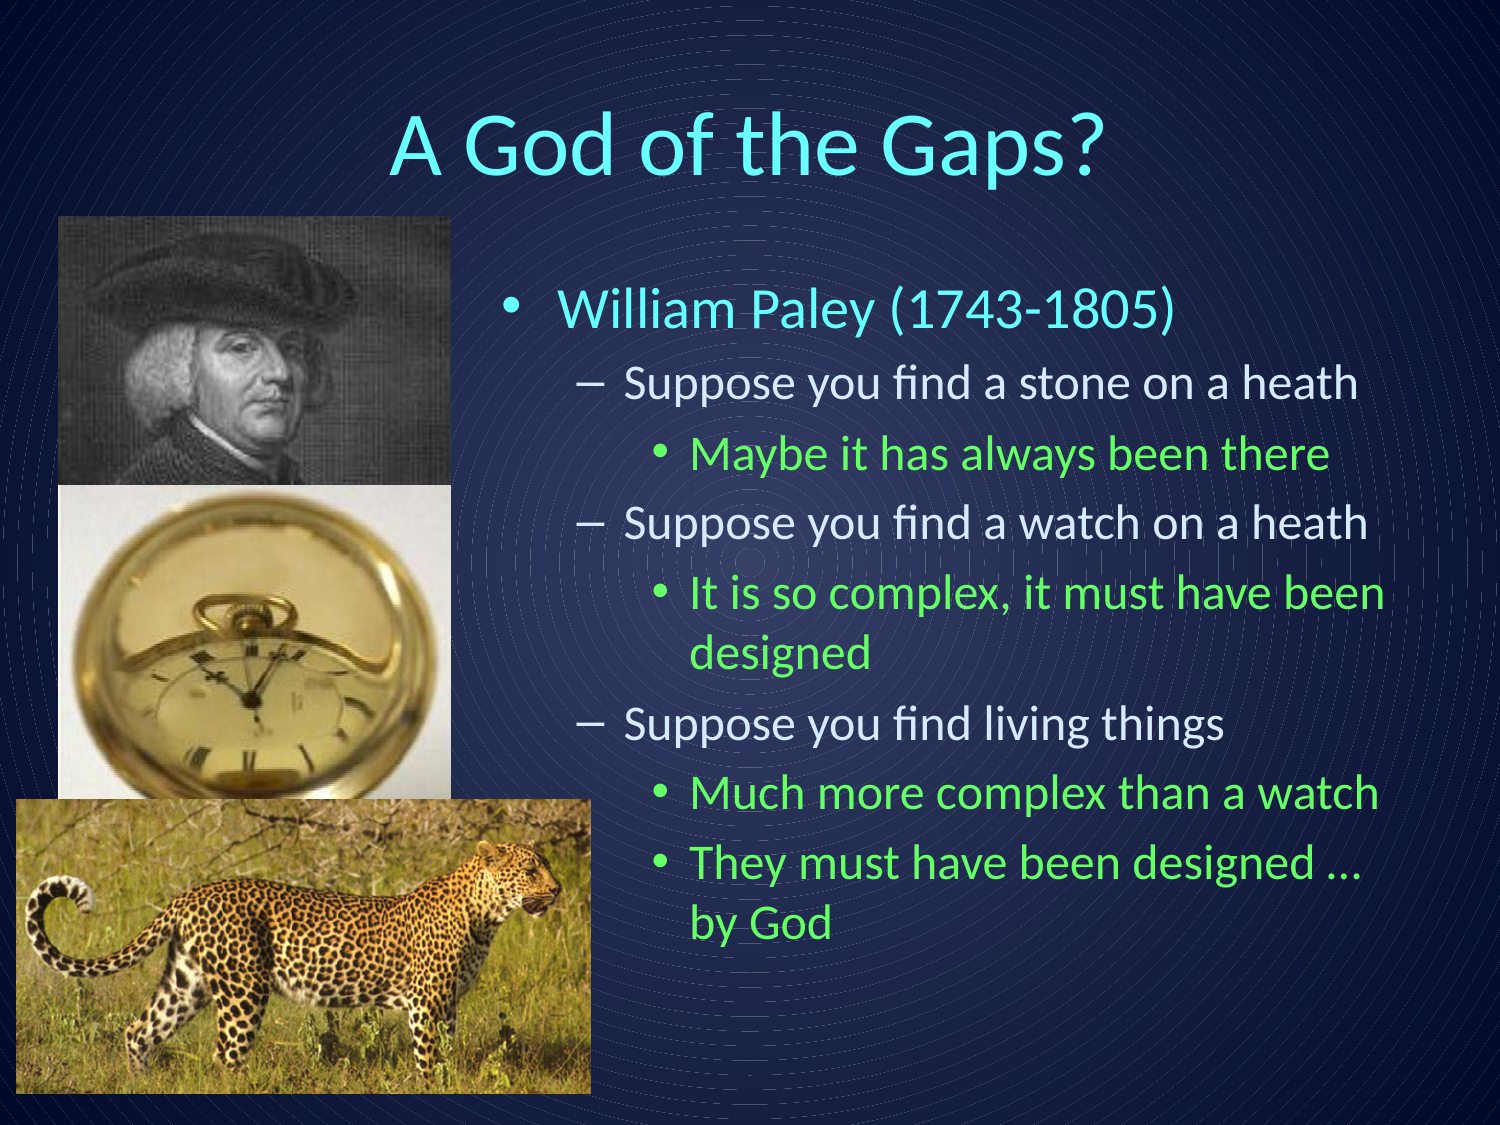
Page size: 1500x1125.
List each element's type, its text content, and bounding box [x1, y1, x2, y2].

picture [16, 216, 591, 1094]
title A God of the Gaps? [74, 44, 1426, 233]
list William Paley (1743-1805) Suppose you find a stone on a heath Maybe it has always been there Suppose you find a watch on a heath It is so complex, it must have been designed Suppose you find living things Much more complex than a watch They must have been designed … by God [486, 262, 1426, 1006]
